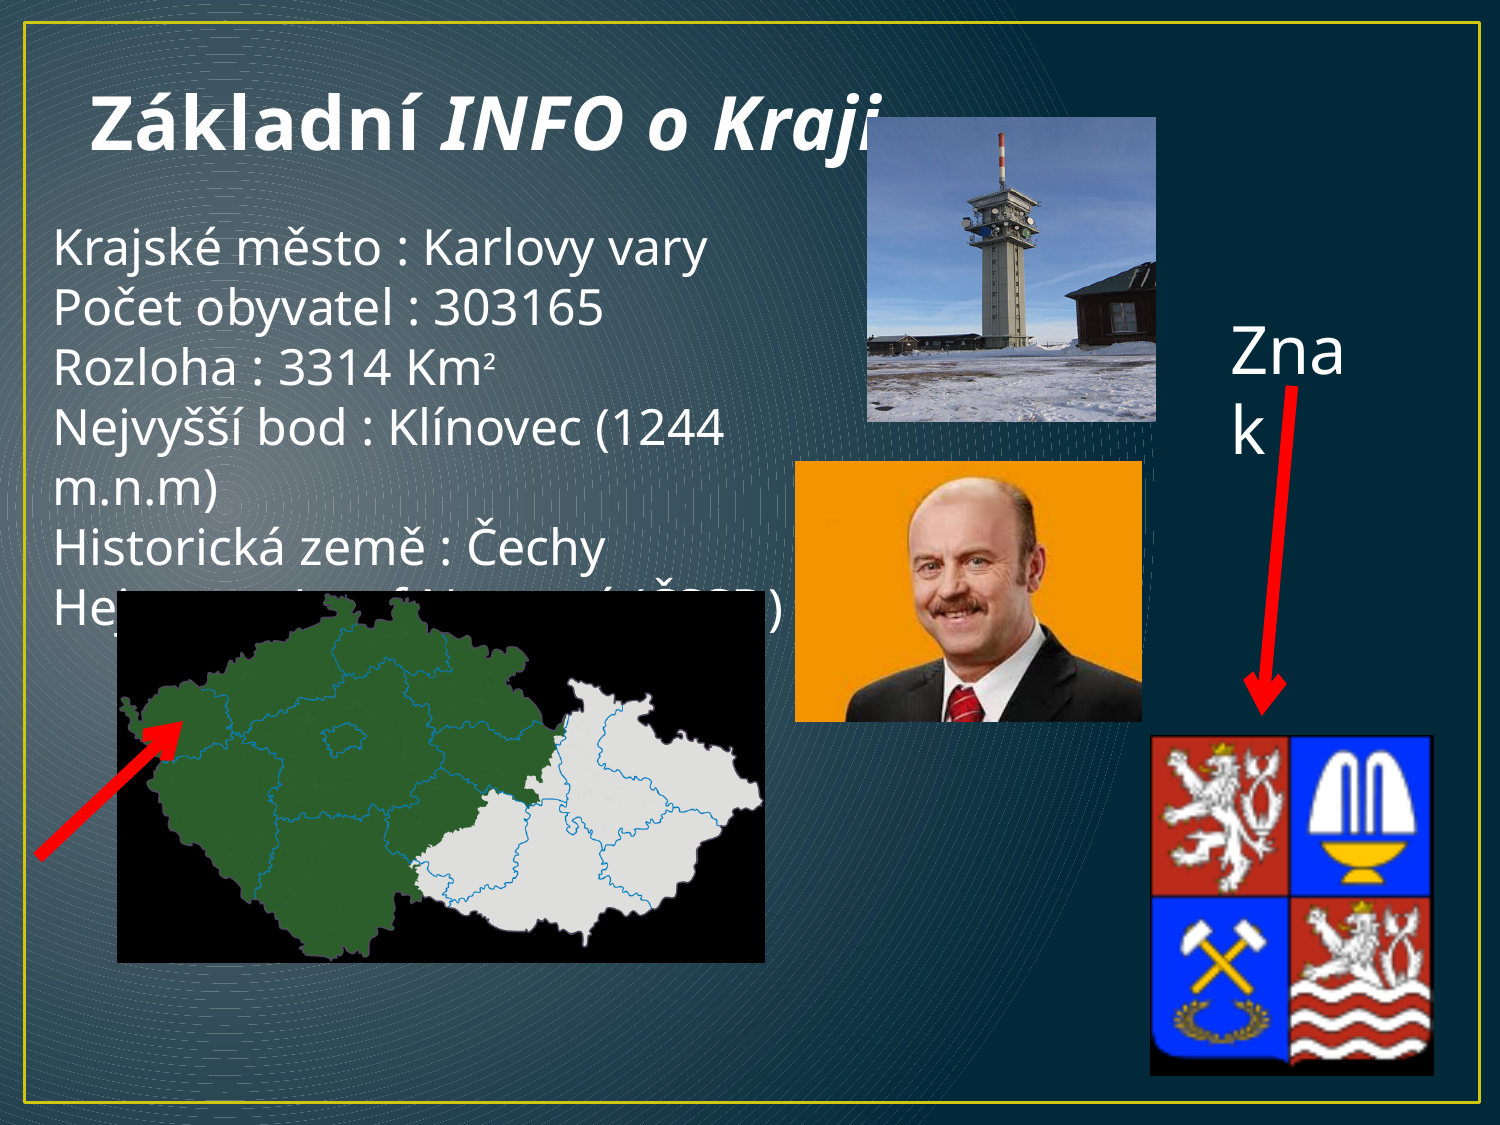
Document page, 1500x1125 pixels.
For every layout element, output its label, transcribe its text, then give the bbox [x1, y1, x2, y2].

picture [1091, 727, 1101, 736]
text_box Znak [1215, 300, 1388, 476]
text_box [1261, 385, 1293, 717]
picture [867, 117, 1155, 422]
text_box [37, 720, 184, 858]
picture [795, 455, 1142, 722]
picture [1151, 736, 1433, 1075]
text_box Krajské město : Karlovy vary Počet obyvatel : 303165 Rozloha : 3314 Km² Nejvyšší bod : Klínovec (1244 m.n.m) Historická země : Čechy Hejtman : Josef Novotný (ČSSD) [37, 208, 845, 643]
picture [117, 591, 765, 964]
picture [1118, 427, 1125, 437]
title Základní INFO o Kraji [75, 45, 1425, 173]
